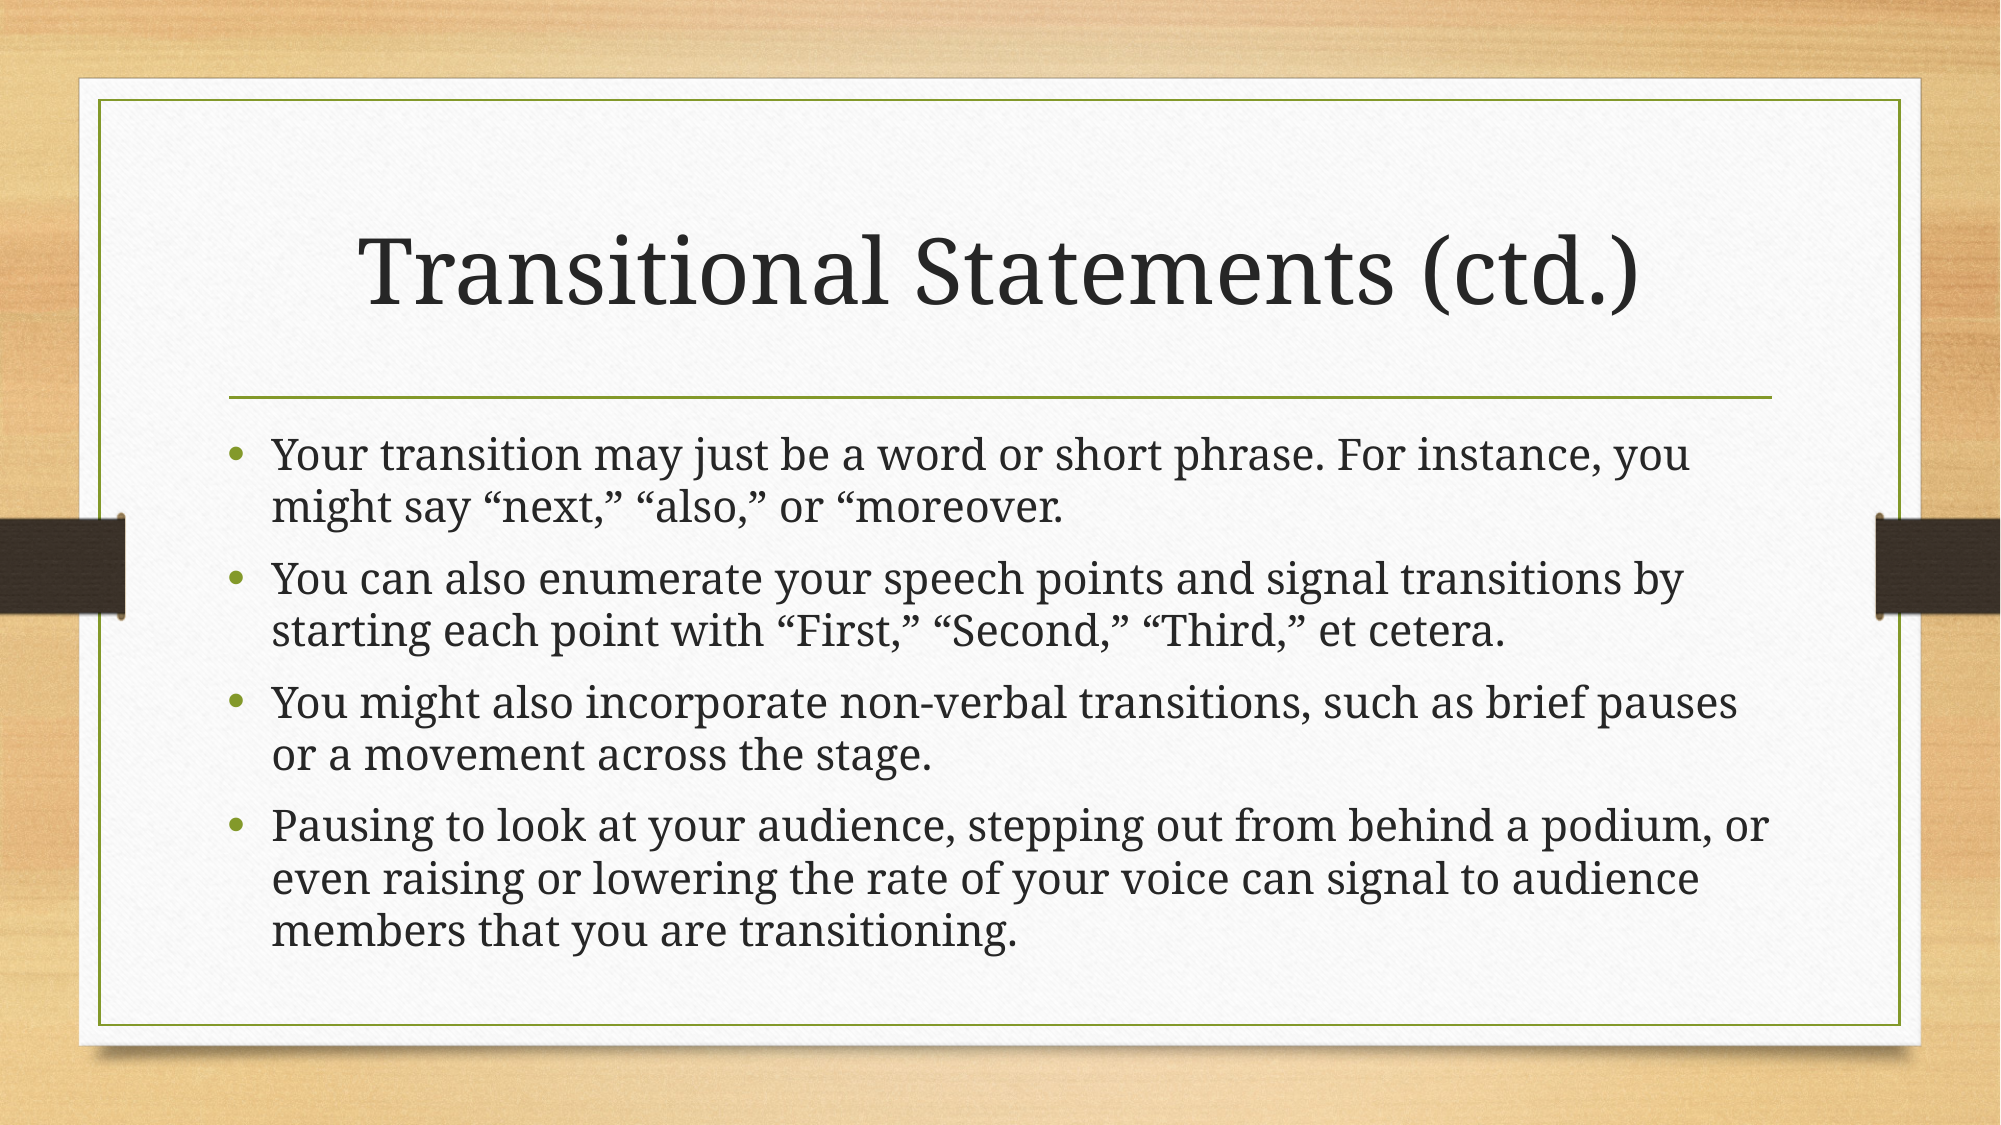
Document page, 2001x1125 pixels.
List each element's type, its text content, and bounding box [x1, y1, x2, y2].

list Your transition may just be a word or short phrase. For instance, you might say “next,” “also,” or “moreover. You can also enumerate your speech points and signal transitions by starting each point with “First,” “Second,” “Third,” et cetera. You might also incorporate non-verbal transitions, such as brief pauses or a movement across the stage. Pausing to look at your audience, stepping out from behind a podium, or even raising or lowering the rate of your voice can signal to audience members that you are transitioning. [212, 419, 1788, 964]
title Transitional Statements (ctd.) [212, 161, 1788, 375]
picture [0, 0, 2001, 1125]
